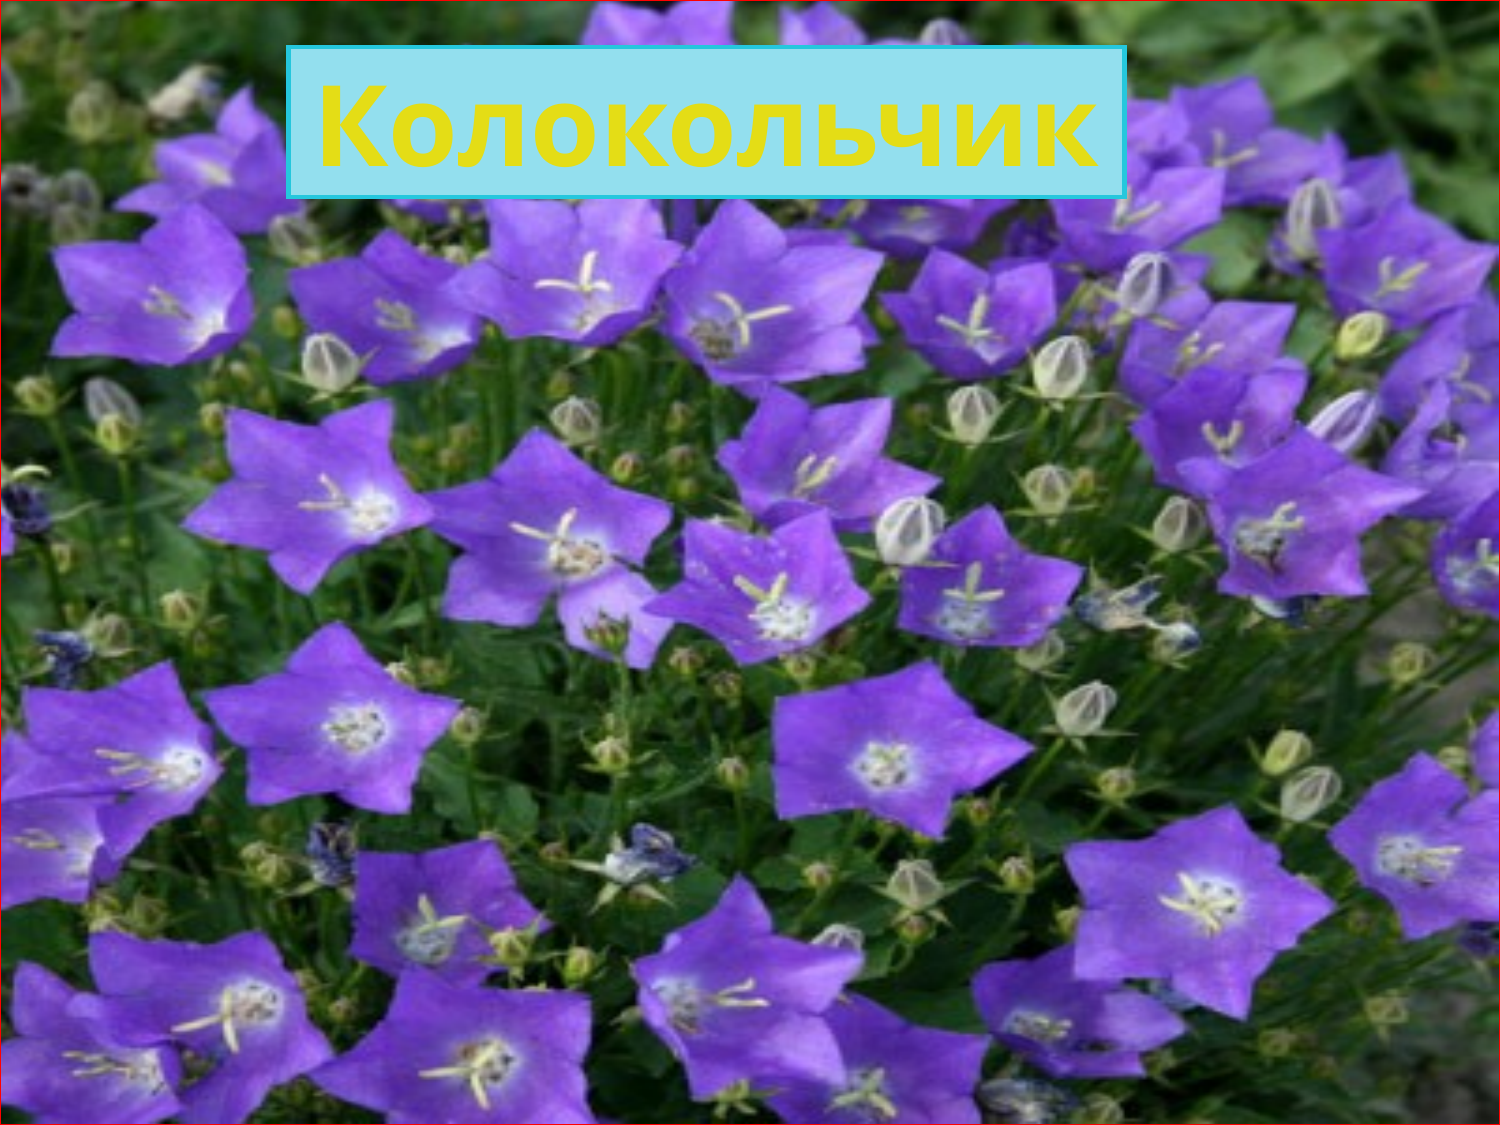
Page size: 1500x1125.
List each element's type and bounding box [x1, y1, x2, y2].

list [0, 0, 1500, 1125]
